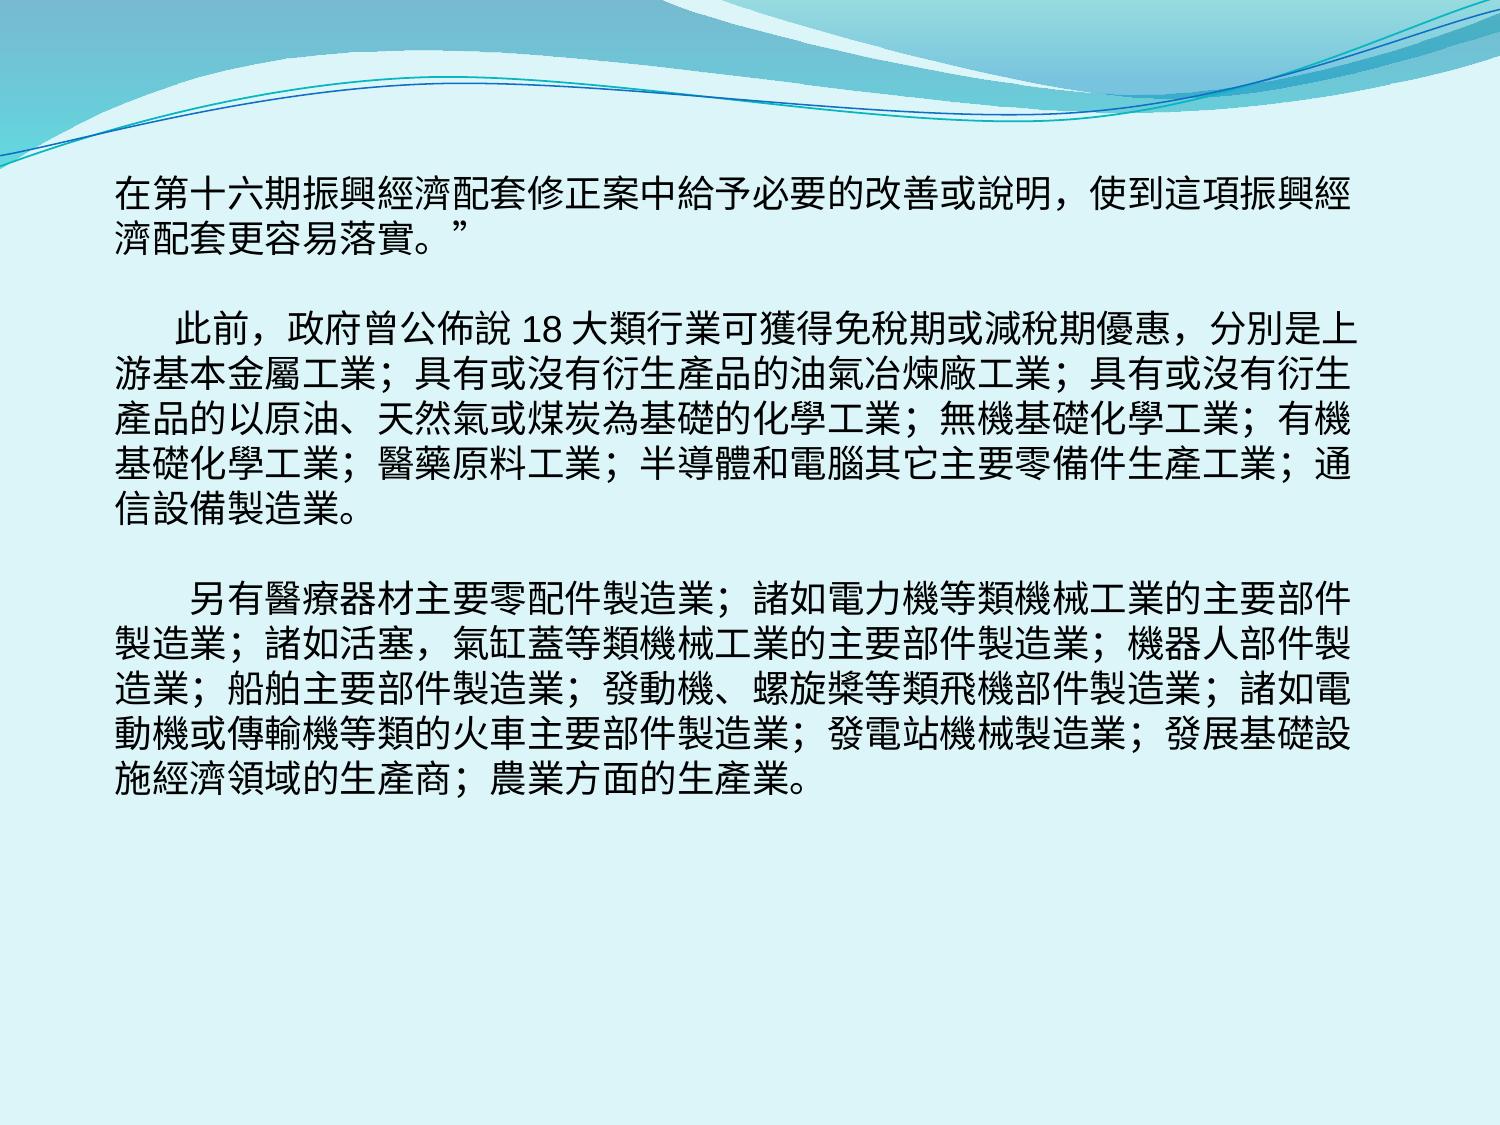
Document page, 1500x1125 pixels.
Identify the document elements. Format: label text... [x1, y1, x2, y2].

text_box 在第十六期振興經濟配套修正案中給予必要的改善或說明，使到這項振興經濟配套更容易落實。” 此前，政府曾公佈說18大類行業可獲得免稅期或減稅期優惠，分別是上游基本金屬工業；具有或沒有衍生產品的油氣冶煉廠工業；具有或沒有衍生產品的以原油、天然氣或煤炭為基礎的化學工業；無機基礎化學工業；有機基礎化學工業；醫藥原料工業；半導體和電腦其它主要零備件生產工業；通信設備製造業。 另有醫療器材主要零配件製造業；諸如電力機等類機械工業的主要部件製造業；諸如活塞，氣缸蓋等類機械工業的主要部件製造業；機器人部件製造業；船舶主要部件製造業；發動機、螺旋槳等類飛機部件製造業；諸如電動機或傳輸機等類的火車主要部件製造業；發電站機械製造業；發展基礎設施經濟領域的生產商；農業方面的生產業。 [100, 162, 1388, 808]
